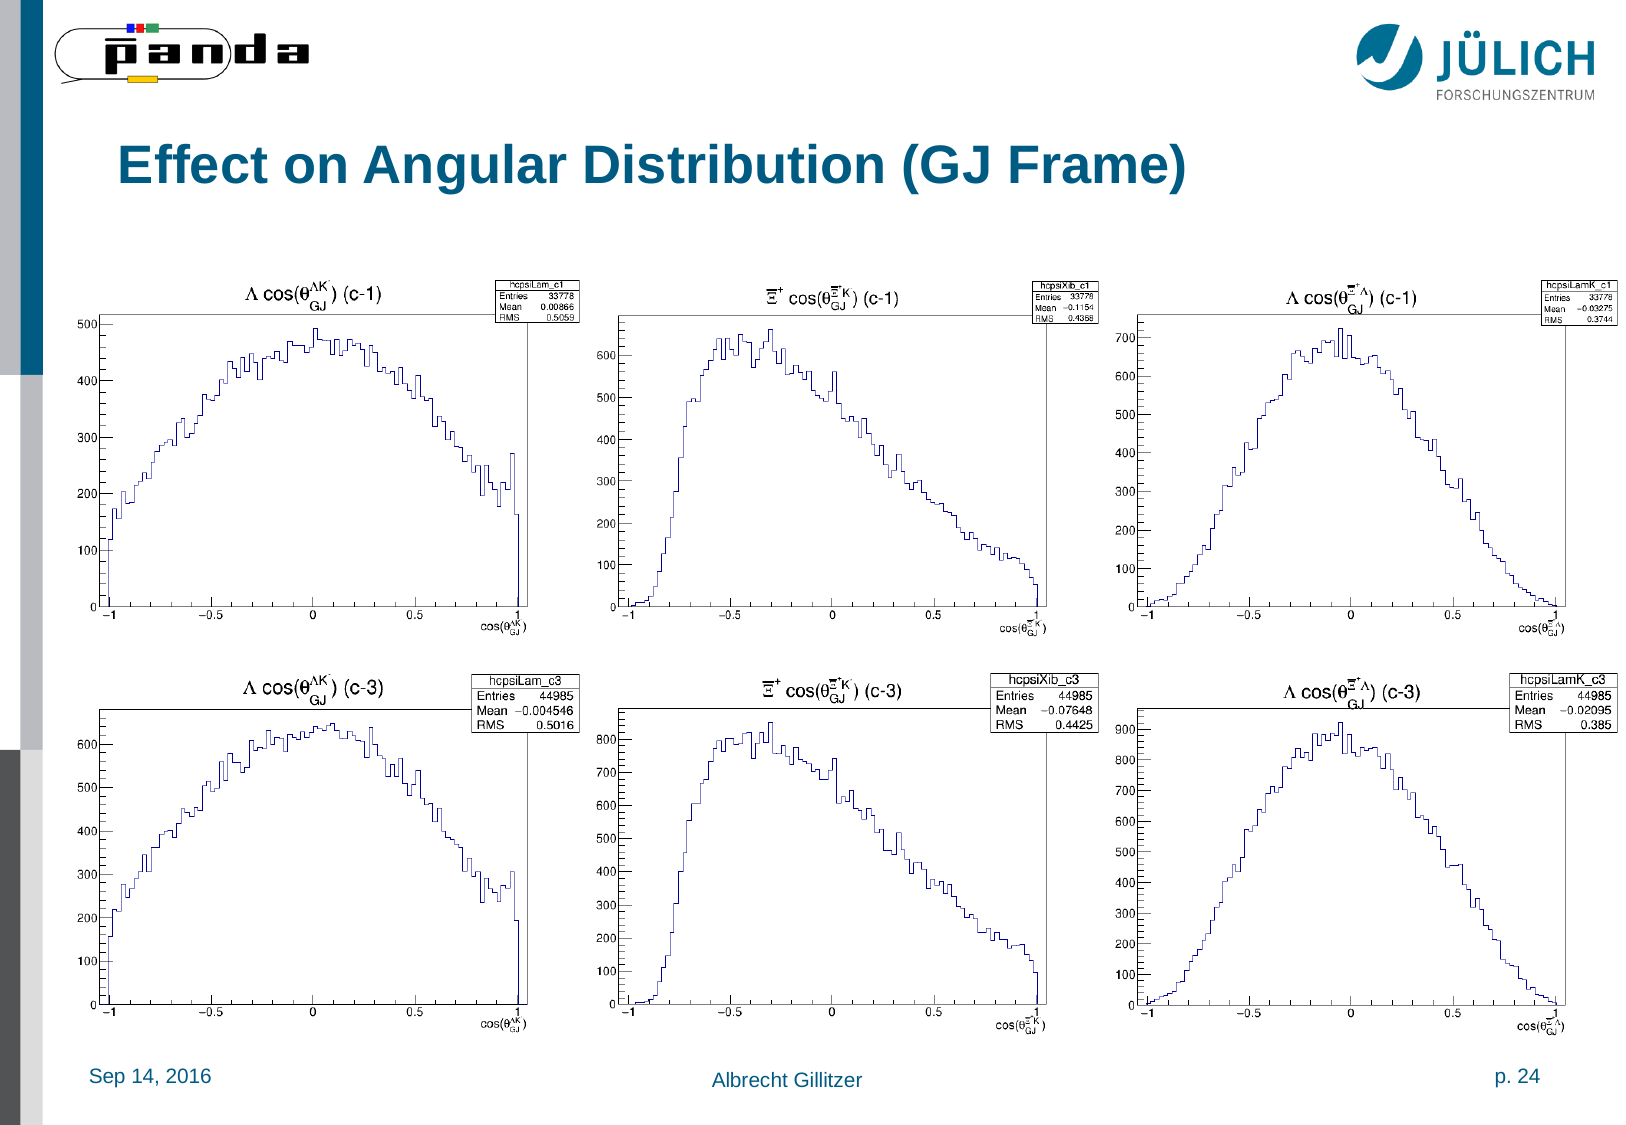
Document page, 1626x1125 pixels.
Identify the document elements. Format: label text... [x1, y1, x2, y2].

picture [1355, 22, 1594, 100]
title Effect on Angular Distribution (GJ Frame) [117, 128, 1500, 195]
picture [54, 23, 309, 84]
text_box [46, 278, 1618, 1042]
